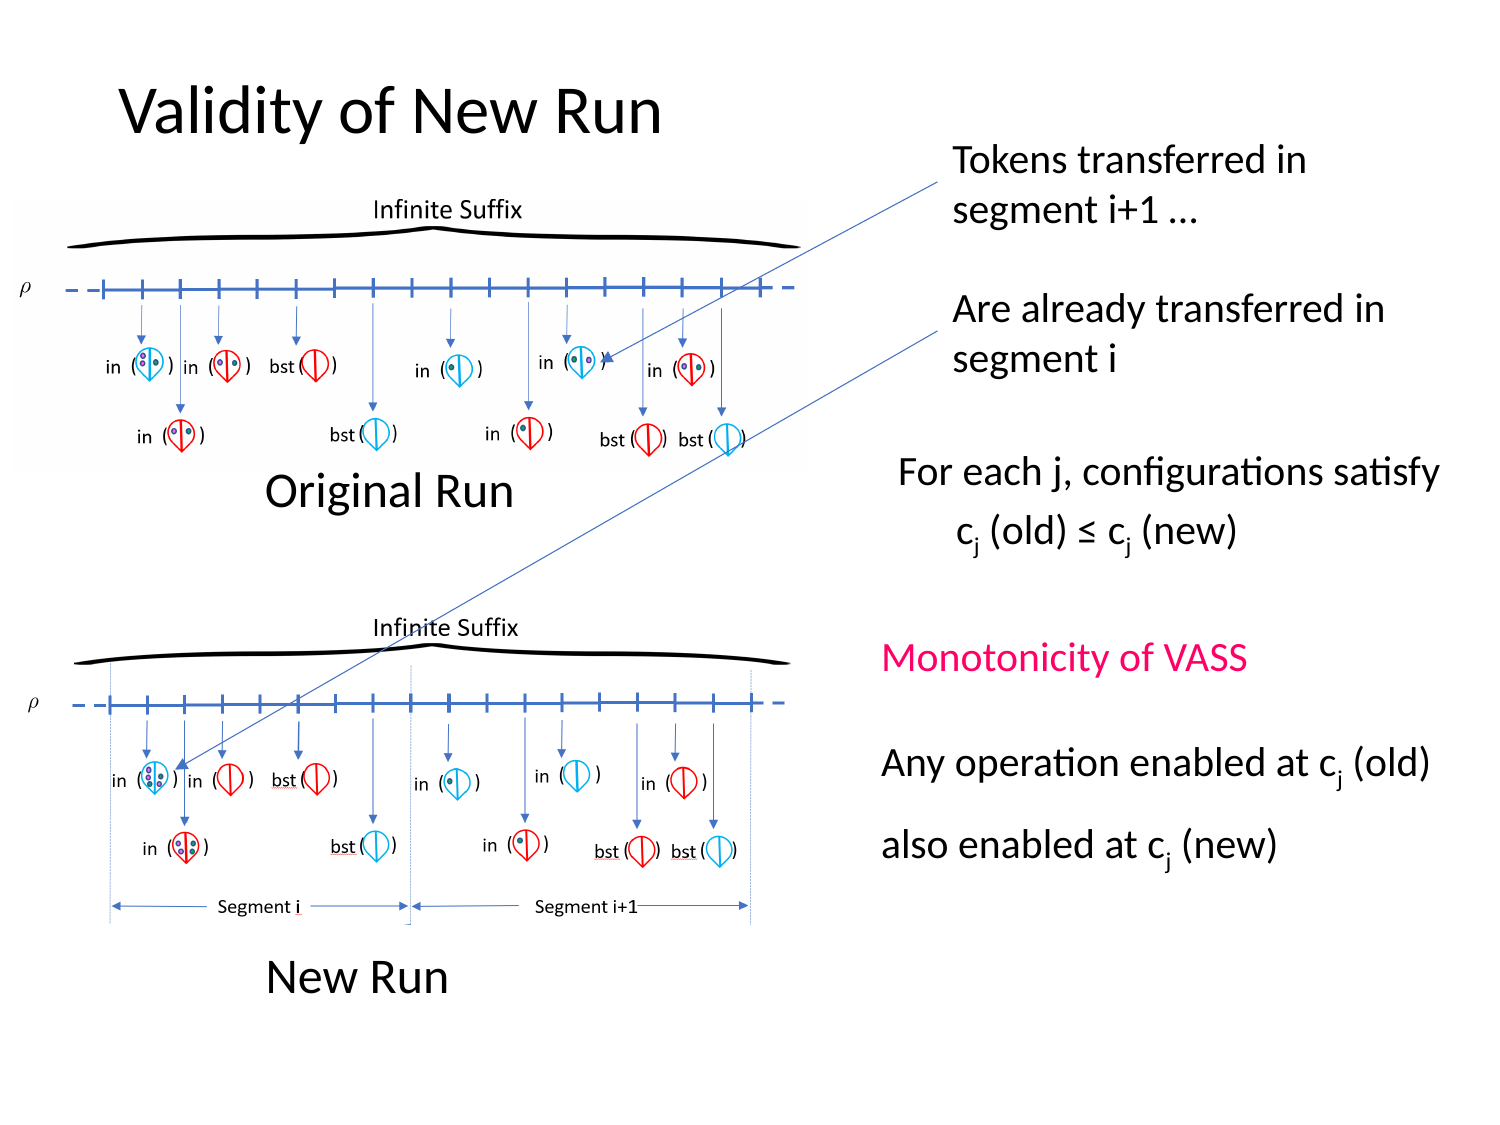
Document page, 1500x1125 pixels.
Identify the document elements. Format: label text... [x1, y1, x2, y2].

text_box Are already transferred in segment i [938, 273, 1436, 389]
picture [12, 199, 599, 476]
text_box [174, 331, 938, 770]
picture [579, 770, 588, 787]
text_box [599, 182, 938, 331]
text_box New Run [250, 925, 564, 1030]
title Validity of New Run [103, 59, 1397, 164]
picture [565, 770, 576, 788]
picture [20, 612, 799, 925]
text_box Monotonicity of VASS [938, 622, 1484, 688]
text_box Any operation enabled at cj (old) [866, 727, 1484, 800]
text_box also enabled at cj (new) [866, 809, 1484, 882]
text_box Tokens transferred in segment i+1 … [937, 124, 1383, 240]
text_box cj (old) ≤ cj (new) [941, 495, 1500, 568]
text_box For each j, configurations satisfy [938, 436, 1500, 502]
